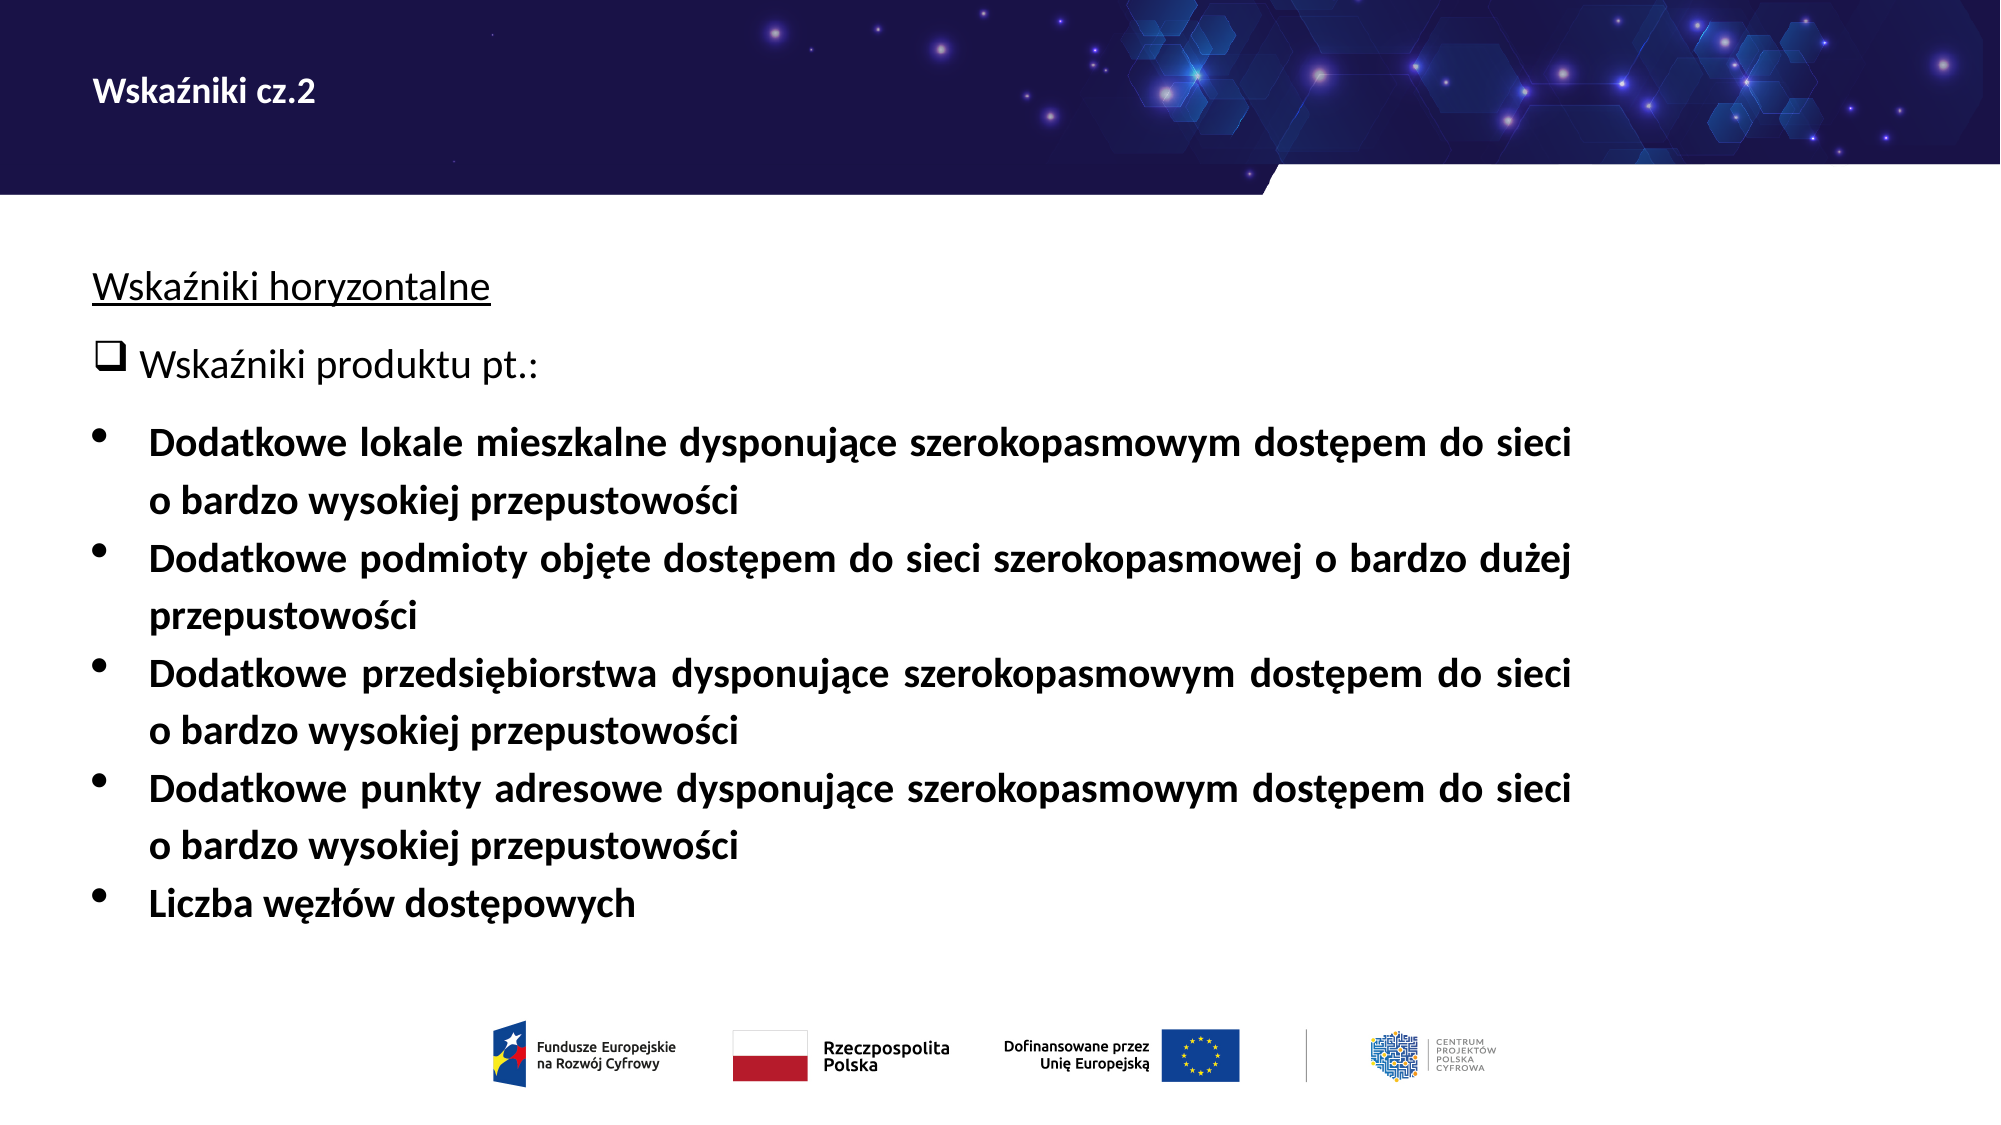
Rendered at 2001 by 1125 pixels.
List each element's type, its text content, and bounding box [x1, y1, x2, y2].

picture [471, 998, 1529, 1109]
picture [0, 0, 2000, 195]
title Wskaźniki cz.2 [77, 46, 1863, 136]
text_box Wskaźniki horyzontalne Wskaźniki produktu pt.: Dodatkowe lokale mieszkalne dysponujące szerokopasmowym dostępem do sieci o bardzo wysokiej przepustowości Dodatkowe podmioty objęte dostępem do sieci szerokopasmowej o bardzo dużej przepustowości Dodatkowe przedsiębiorstwa dysponujące szerokopasmowym dostępem do sieci o bardzo wysokiej przepustowości Dodatkowe punkty adresowe dysponujące szerokopasmowym dostępem do sieci o bardzo wysokiej przepustowości Liczba węzłów dostępowych [77, 243, 1588, 933]
